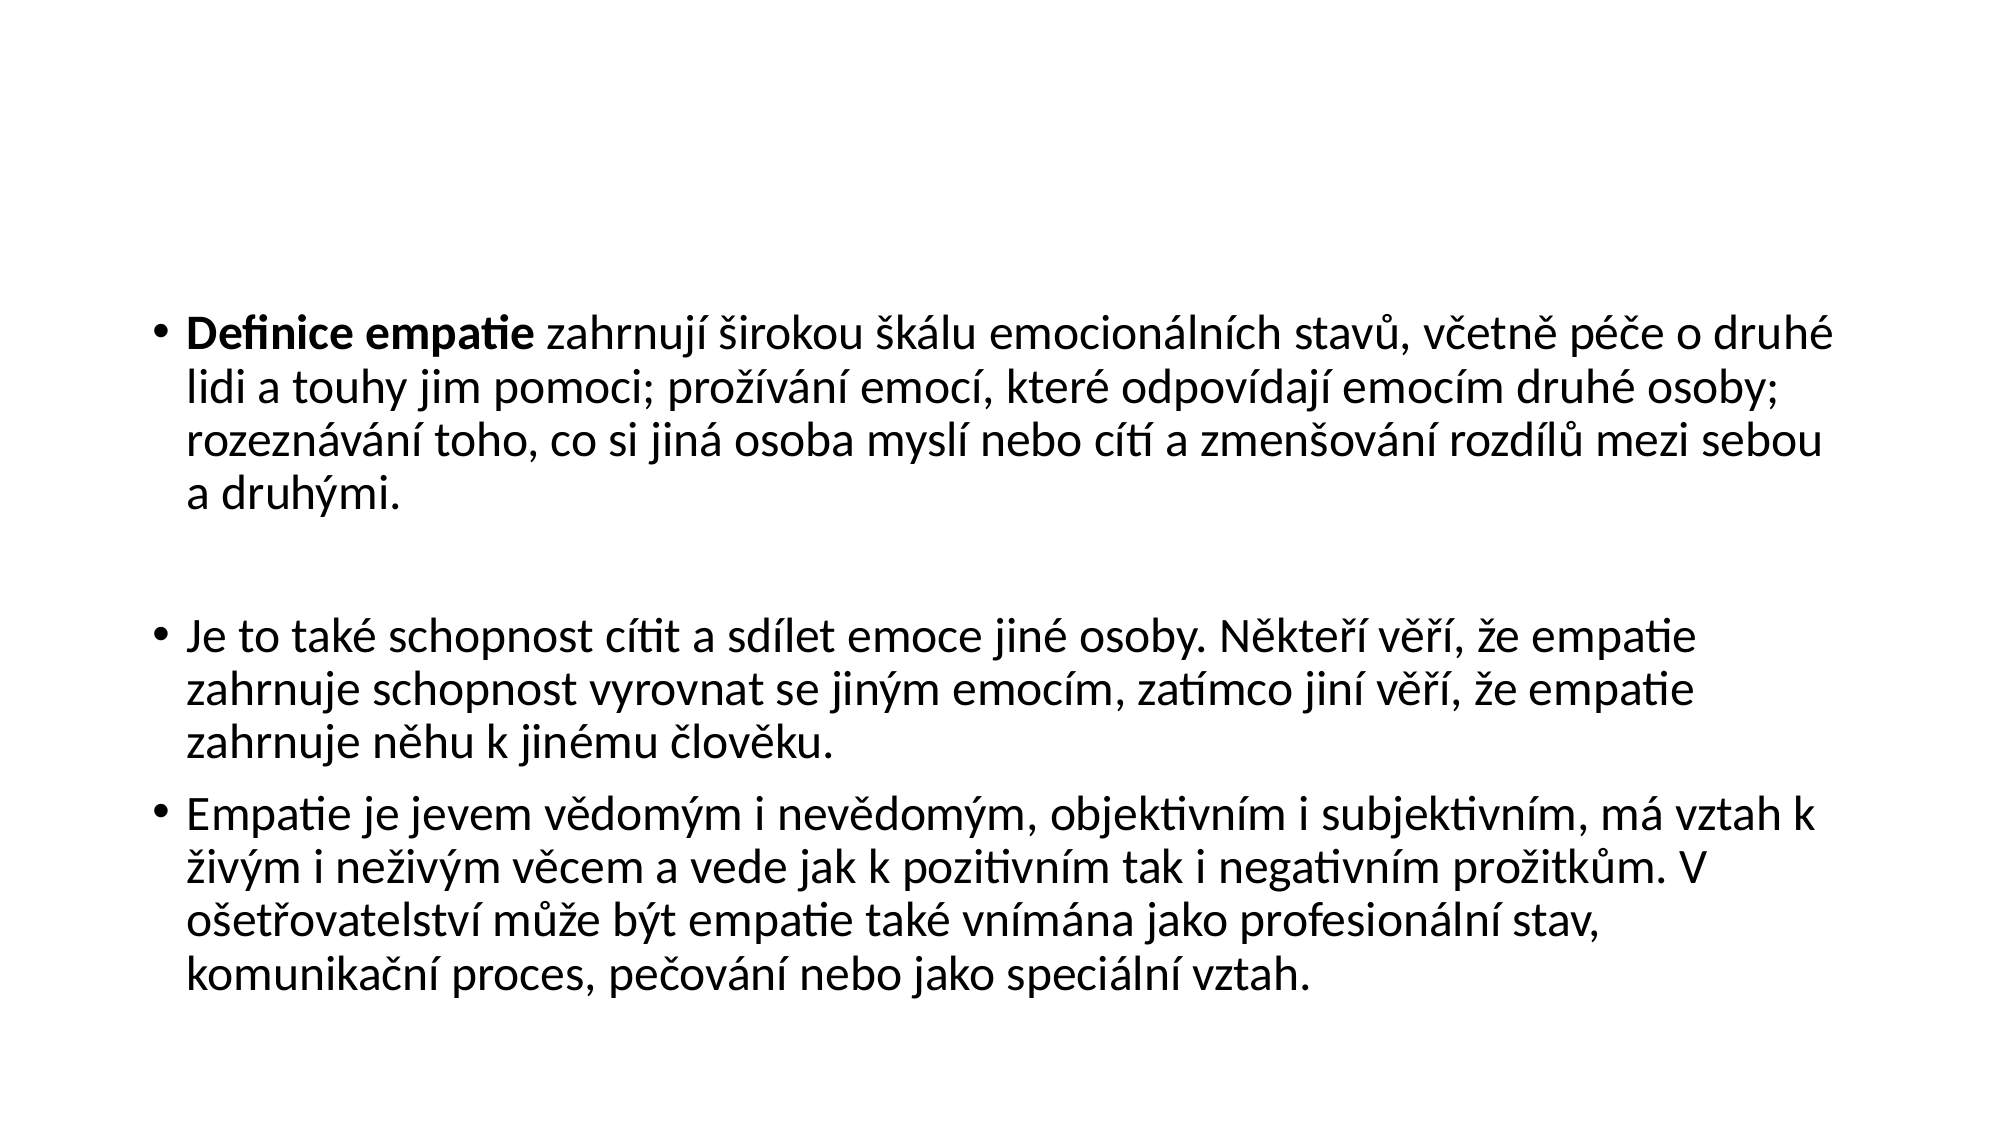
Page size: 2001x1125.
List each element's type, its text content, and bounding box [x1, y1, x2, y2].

list Definice empatie zahrnují širokou škálu emocionálních stavů, včetně péče o druhé lidi a touhy jim pomoci; prožívání emocí, které odpovídají emocím druhé osoby; rozeznávání toho, co si jiná osoba myslí nebo cítí a zmenšování rozdílů mezi sebou a druhými. Je to také schopnost cítit a sdílet emoce jiné osoby. Někteří věří, že empatie zahrnuje schopnost vyrovnat se jiným emocím, zatímco jiní věří, že empatie zahrnuje něhu k jinému člověku. Empatie je jevem vědomým i nevědomým, objektivním i subjektivním, má vztah k živým i neživým věcem a vede jak k pozitivním tak i negativním prožitkům. V ošetřovatelství může být empatie také vnímána jako profesionální stav, komunikační proces, pečování nebo jako speciální vztah. [137, 299, 1863, 1014]
